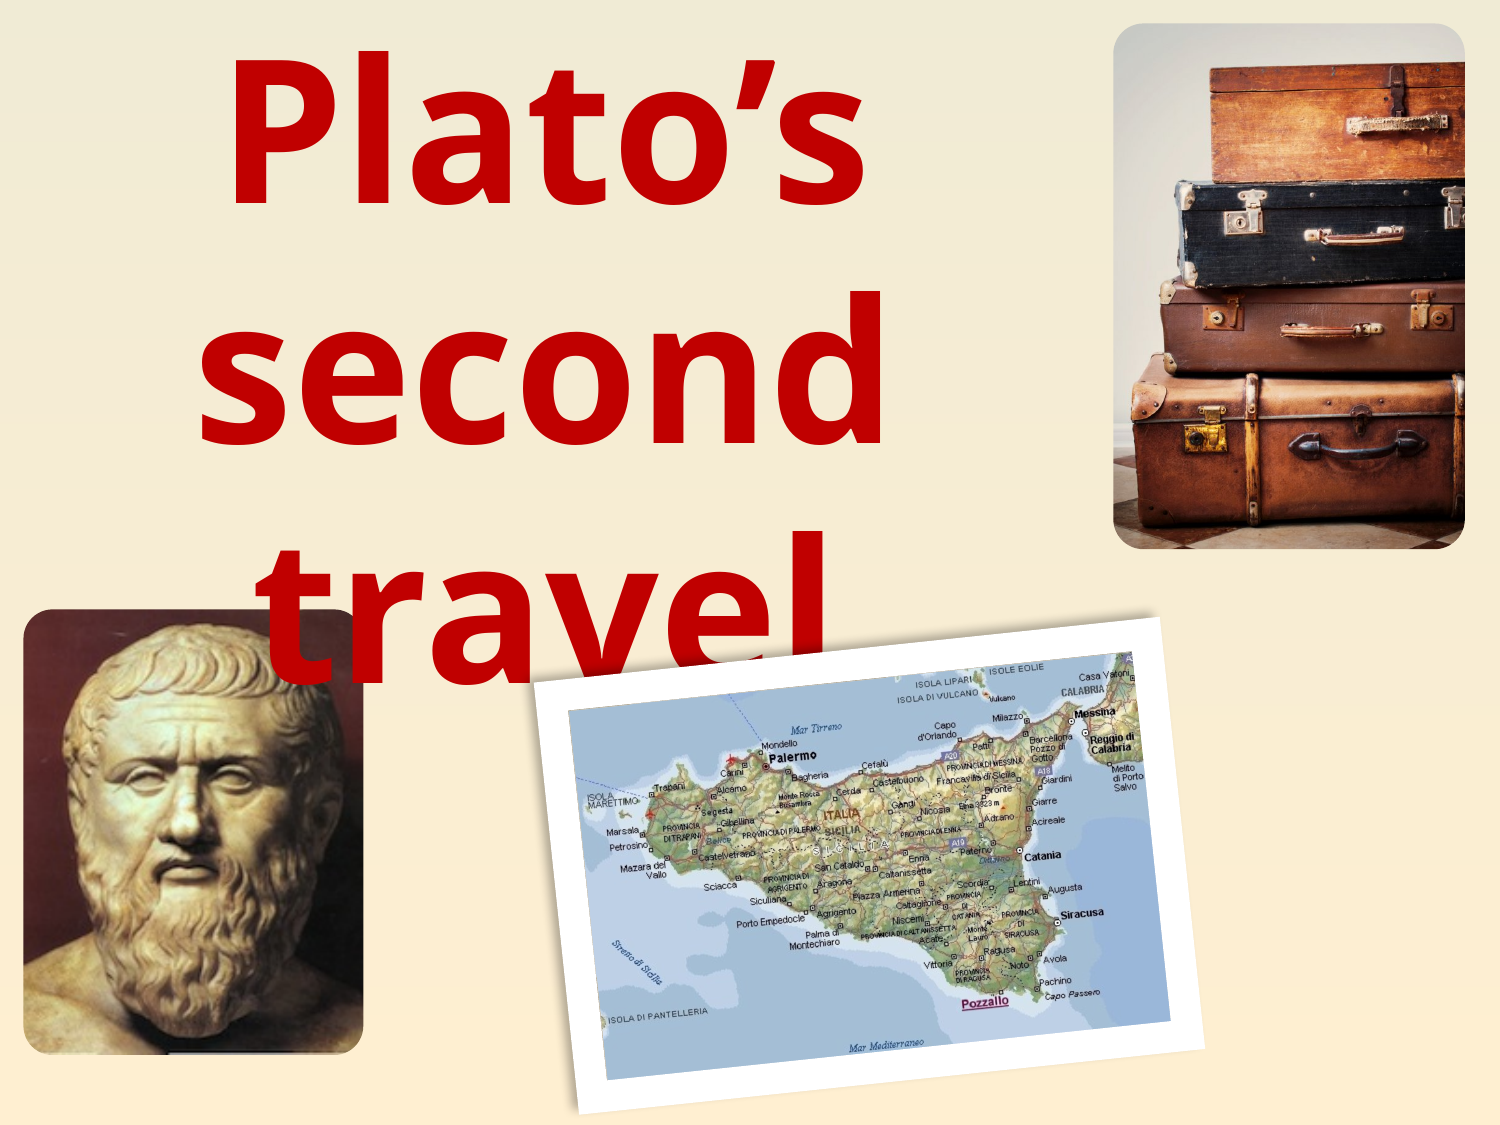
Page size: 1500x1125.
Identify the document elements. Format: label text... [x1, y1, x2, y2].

picture [1113, 23, 1466, 550]
title Plato’s second travel [0, 0, 1137, 727]
picture [570, 652, 1170, 1080]
picture [23, 609, 364, 1056]
